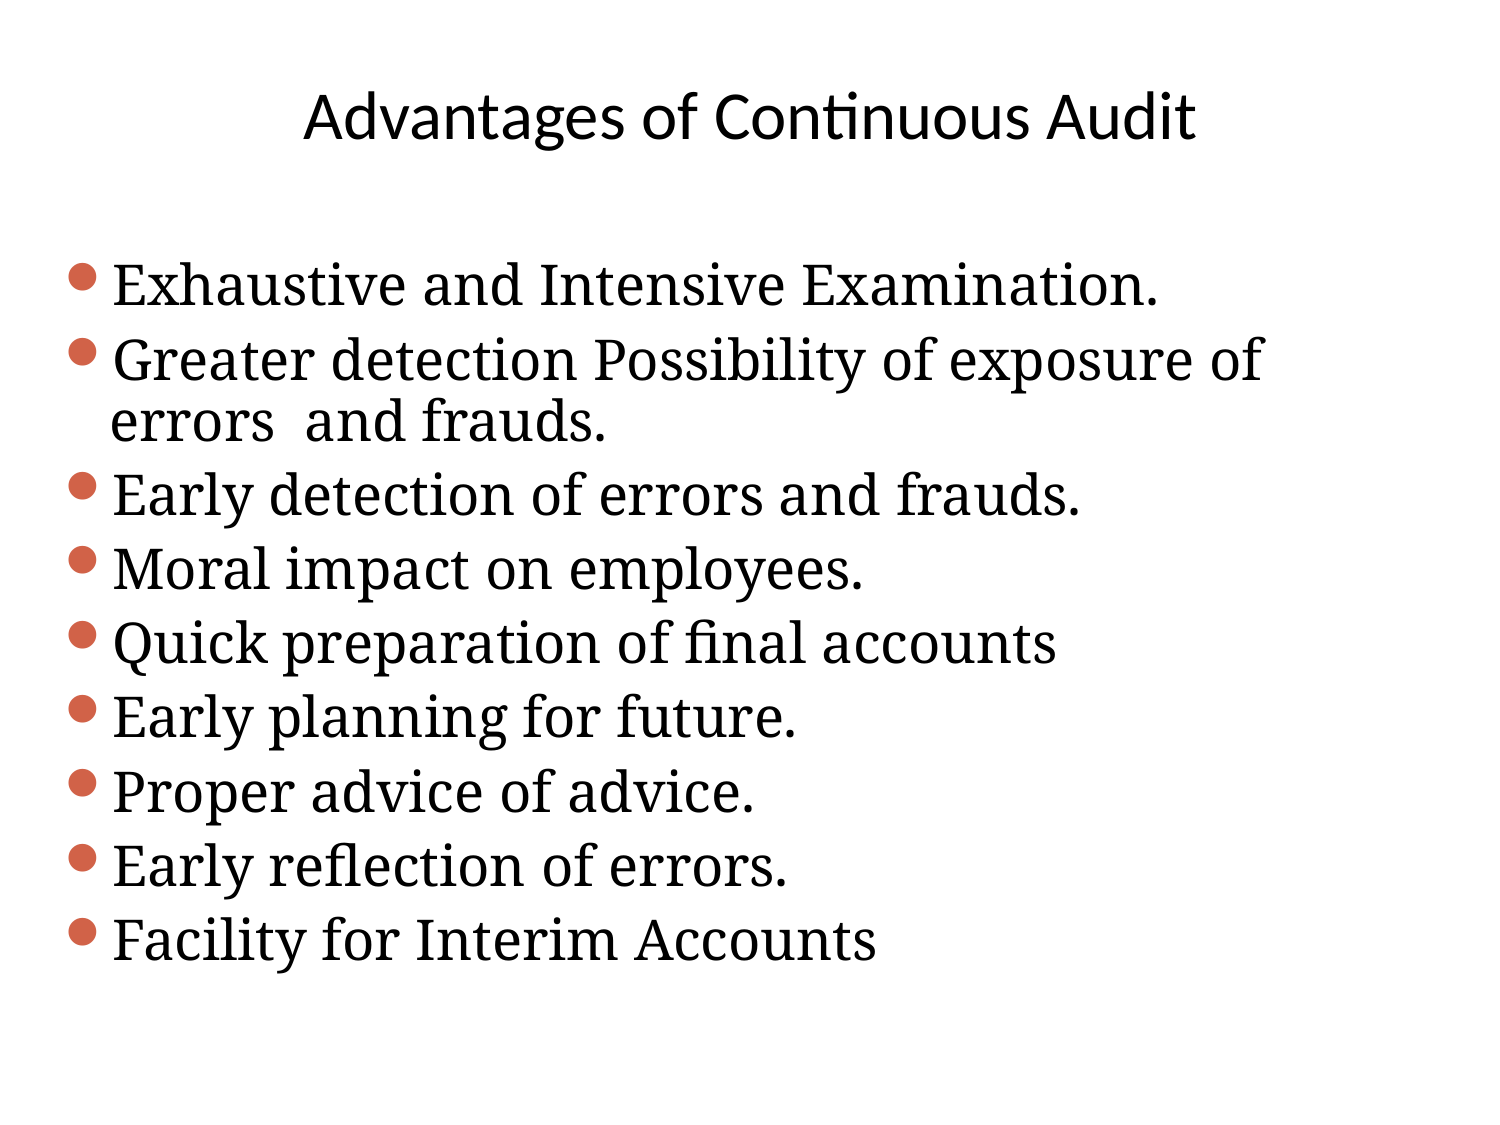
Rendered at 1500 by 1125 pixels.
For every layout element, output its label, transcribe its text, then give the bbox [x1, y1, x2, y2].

title Advantages of Continuous Audit [256, 16, 1243, 207]
text_box Exhaustive and Intensive Examination. Greater detection Possibility of exposure of errors and frauds. Early detection of errors and frauds. Moral impact on employees. Quick preparation of final accounts Early planning for future. Proper advice of advice. Early reflection of errors. Facility for Interim Accounts [62, 240, 1342, 972]
